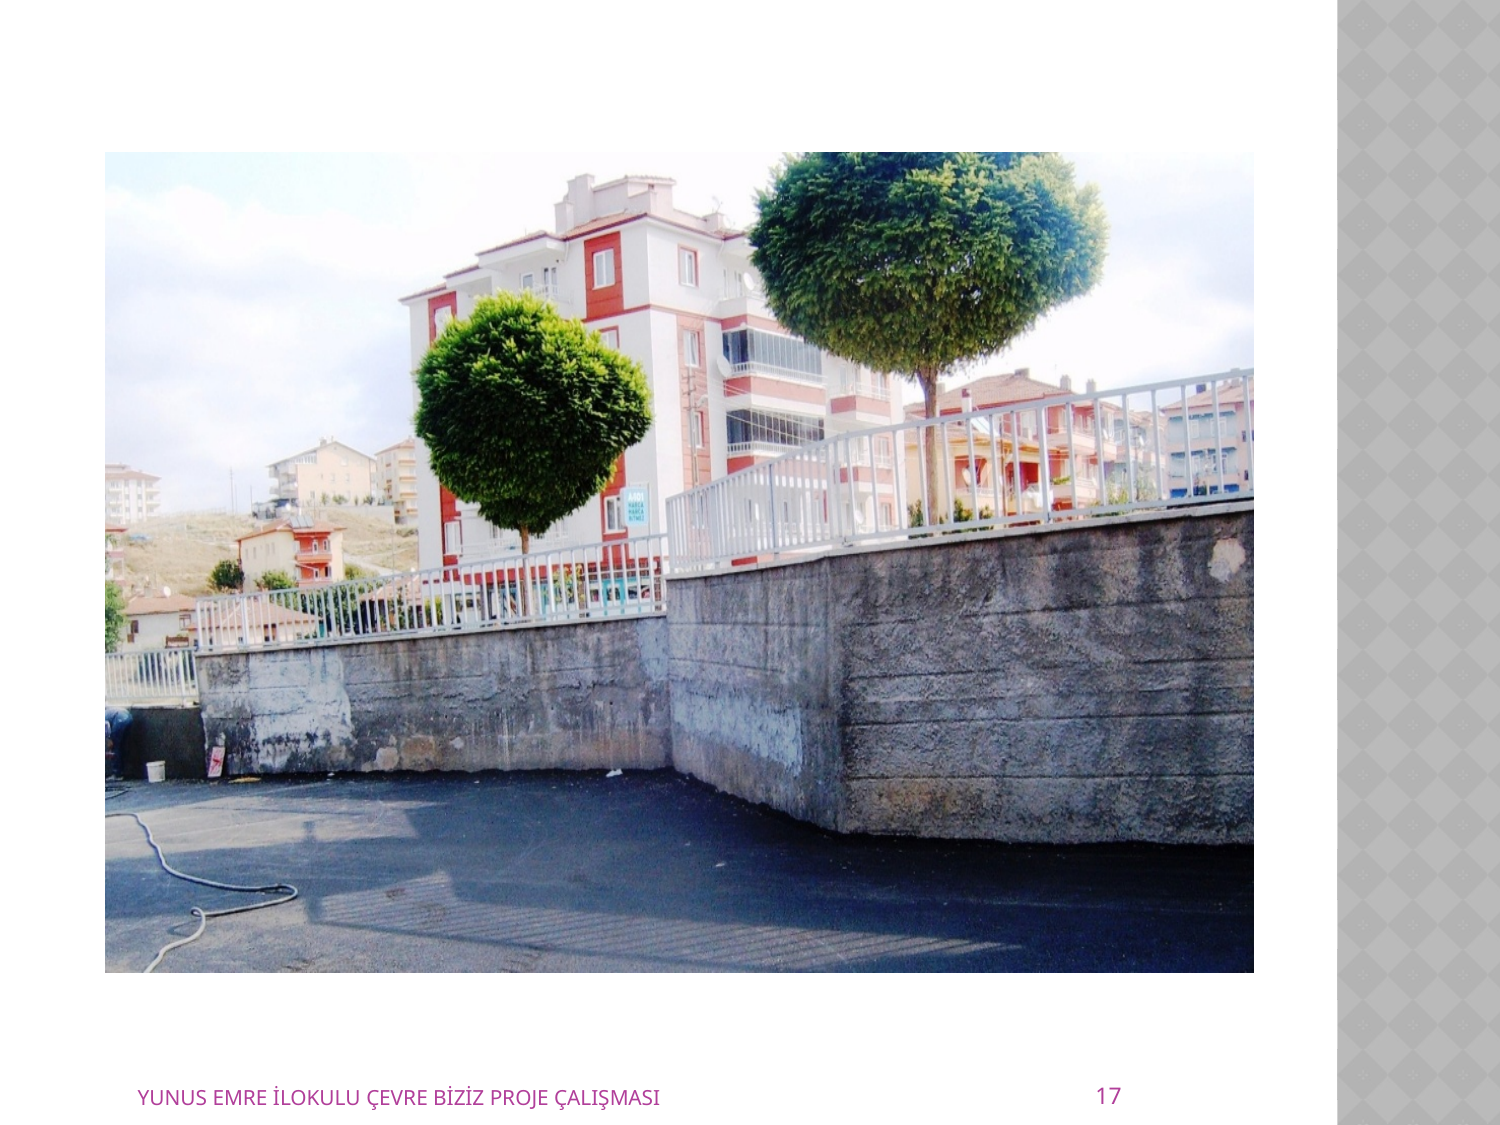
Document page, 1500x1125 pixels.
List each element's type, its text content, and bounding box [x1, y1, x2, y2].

slide_number 17 [1025, 1075, 1122, 1113]
picture [105, 151, 1255, 974]
footer YUNUS EMRE İLOKULU ÇEVRE BİZİZ PROJE ÇALIŞMASI [75, 1075, 675, 1114]
